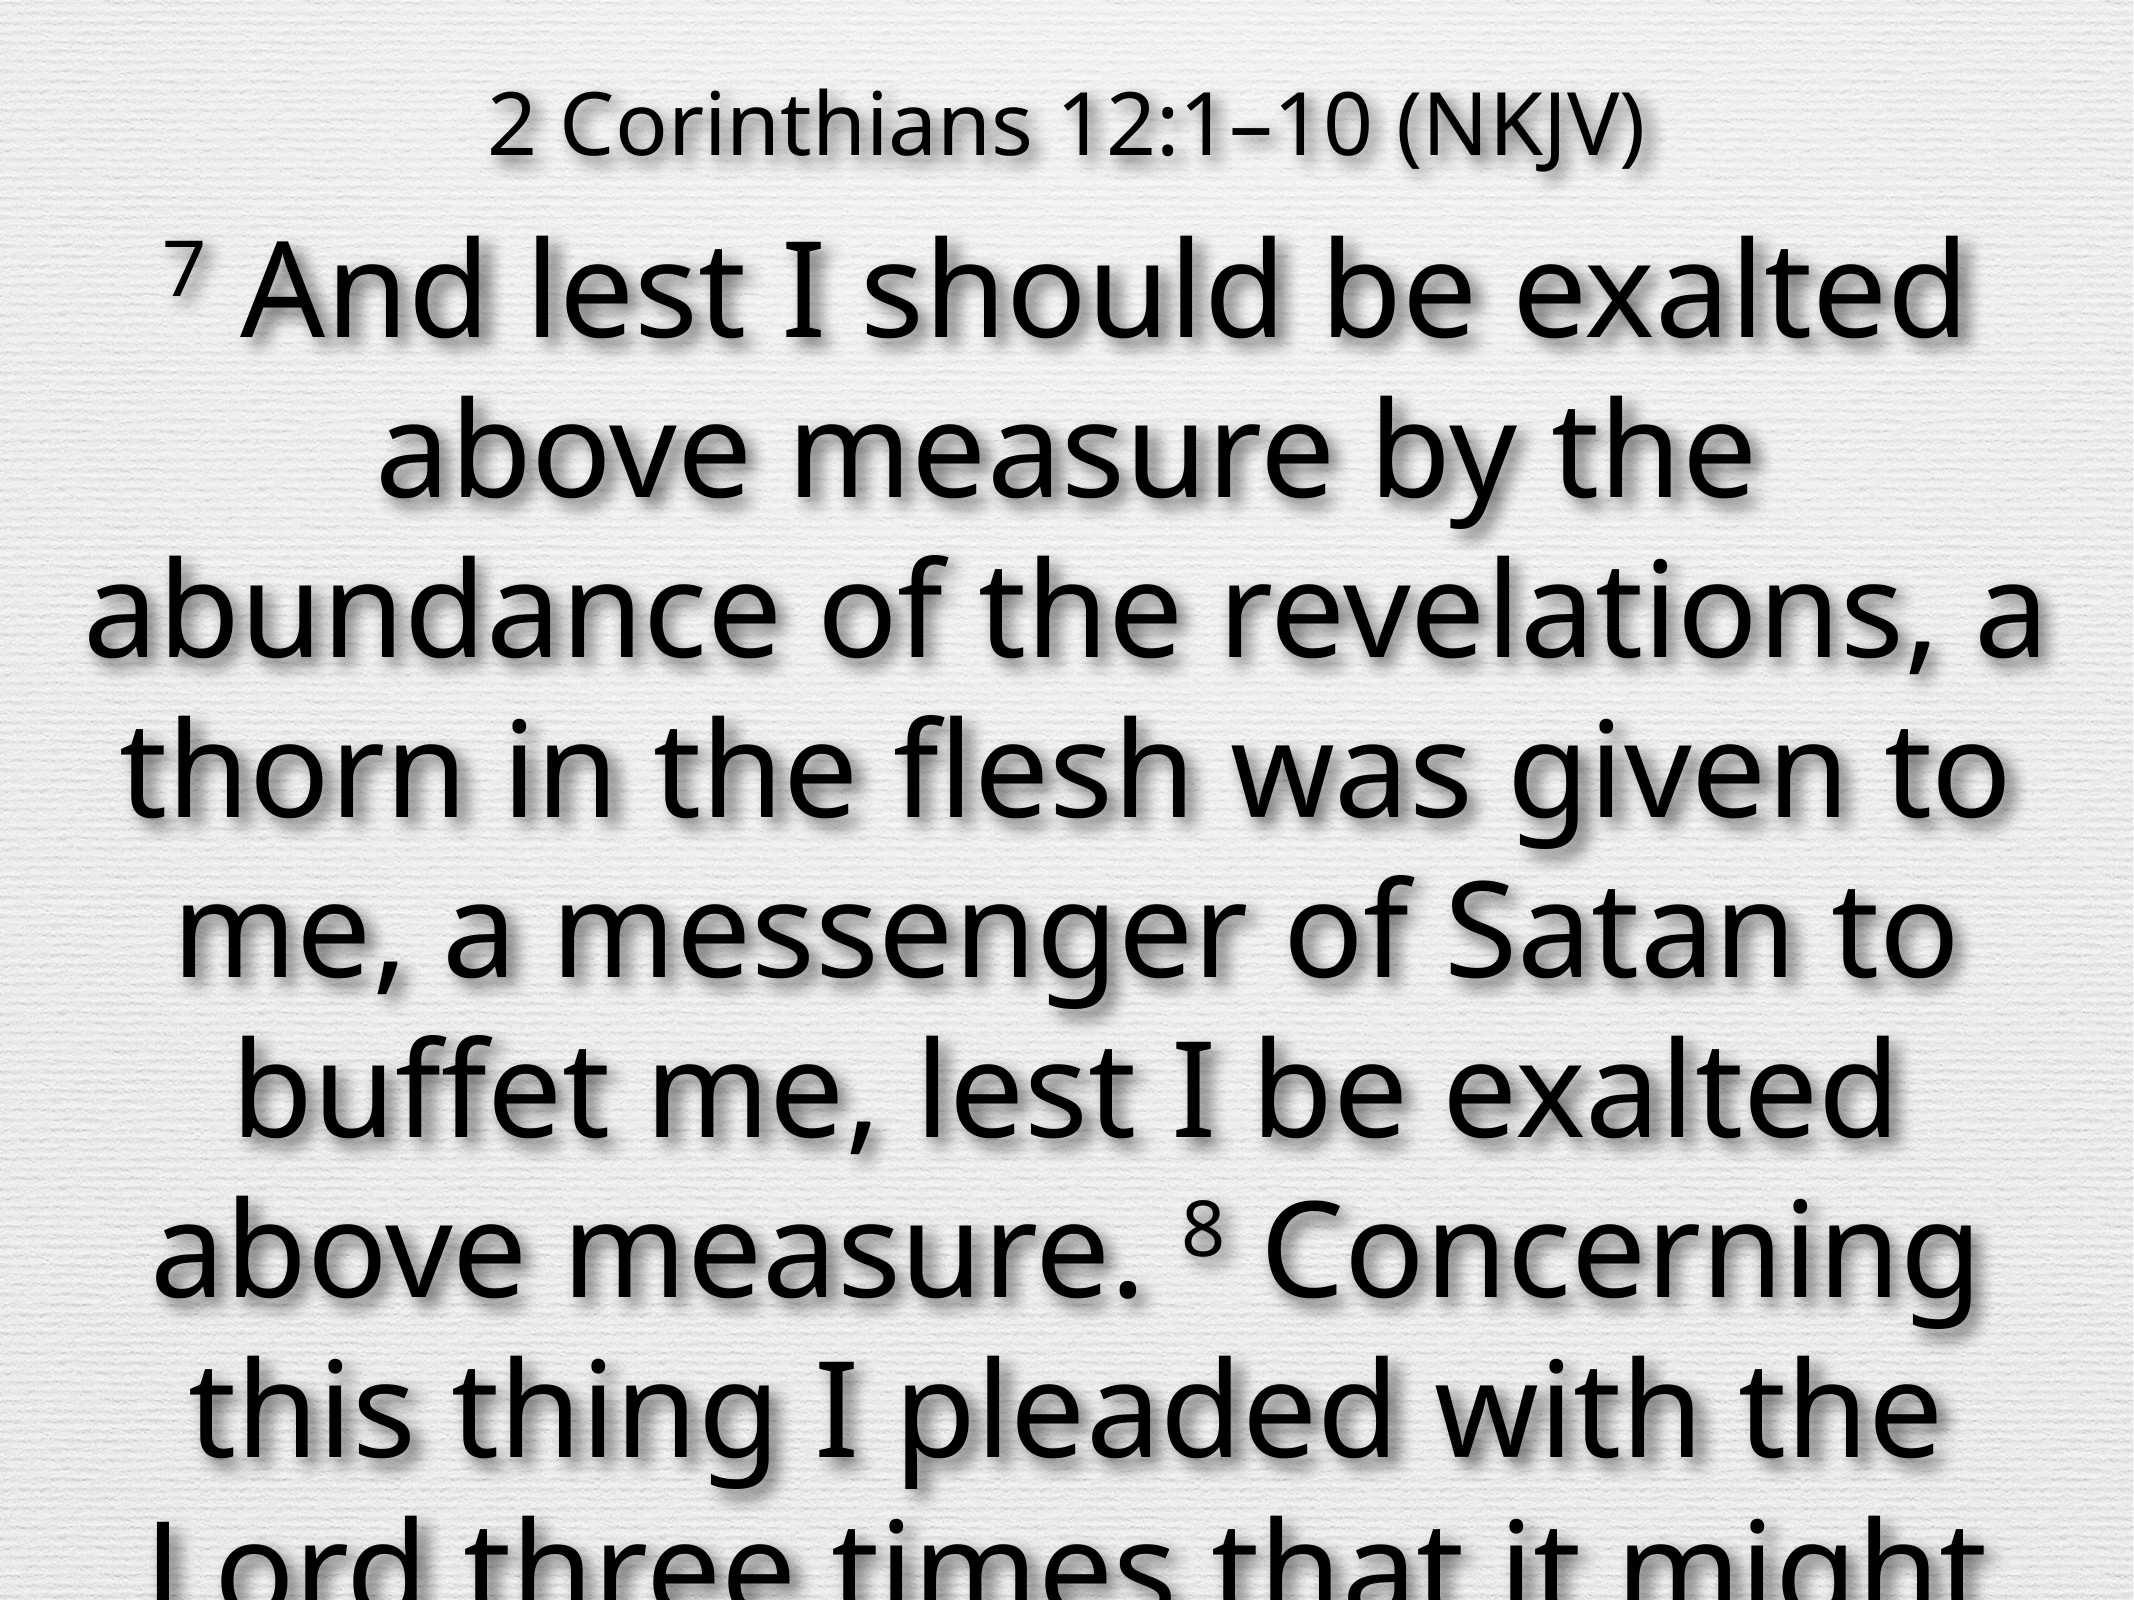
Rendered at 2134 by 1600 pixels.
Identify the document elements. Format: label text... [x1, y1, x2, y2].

picture [0, 0, 2134, 1600]
text_box 2 Corinthians 12:1–10 (NKJV) 7 And lest I should be exalted above measure by the abundance of the revelations, a thorn in the flesh was given to me, a messenger of Satan to buffet me, lest I be exalted above measure. 8 Concerning this thing I pleaded with the Lord three times that it might depart from me. [57, 59, 2076, 1600]
